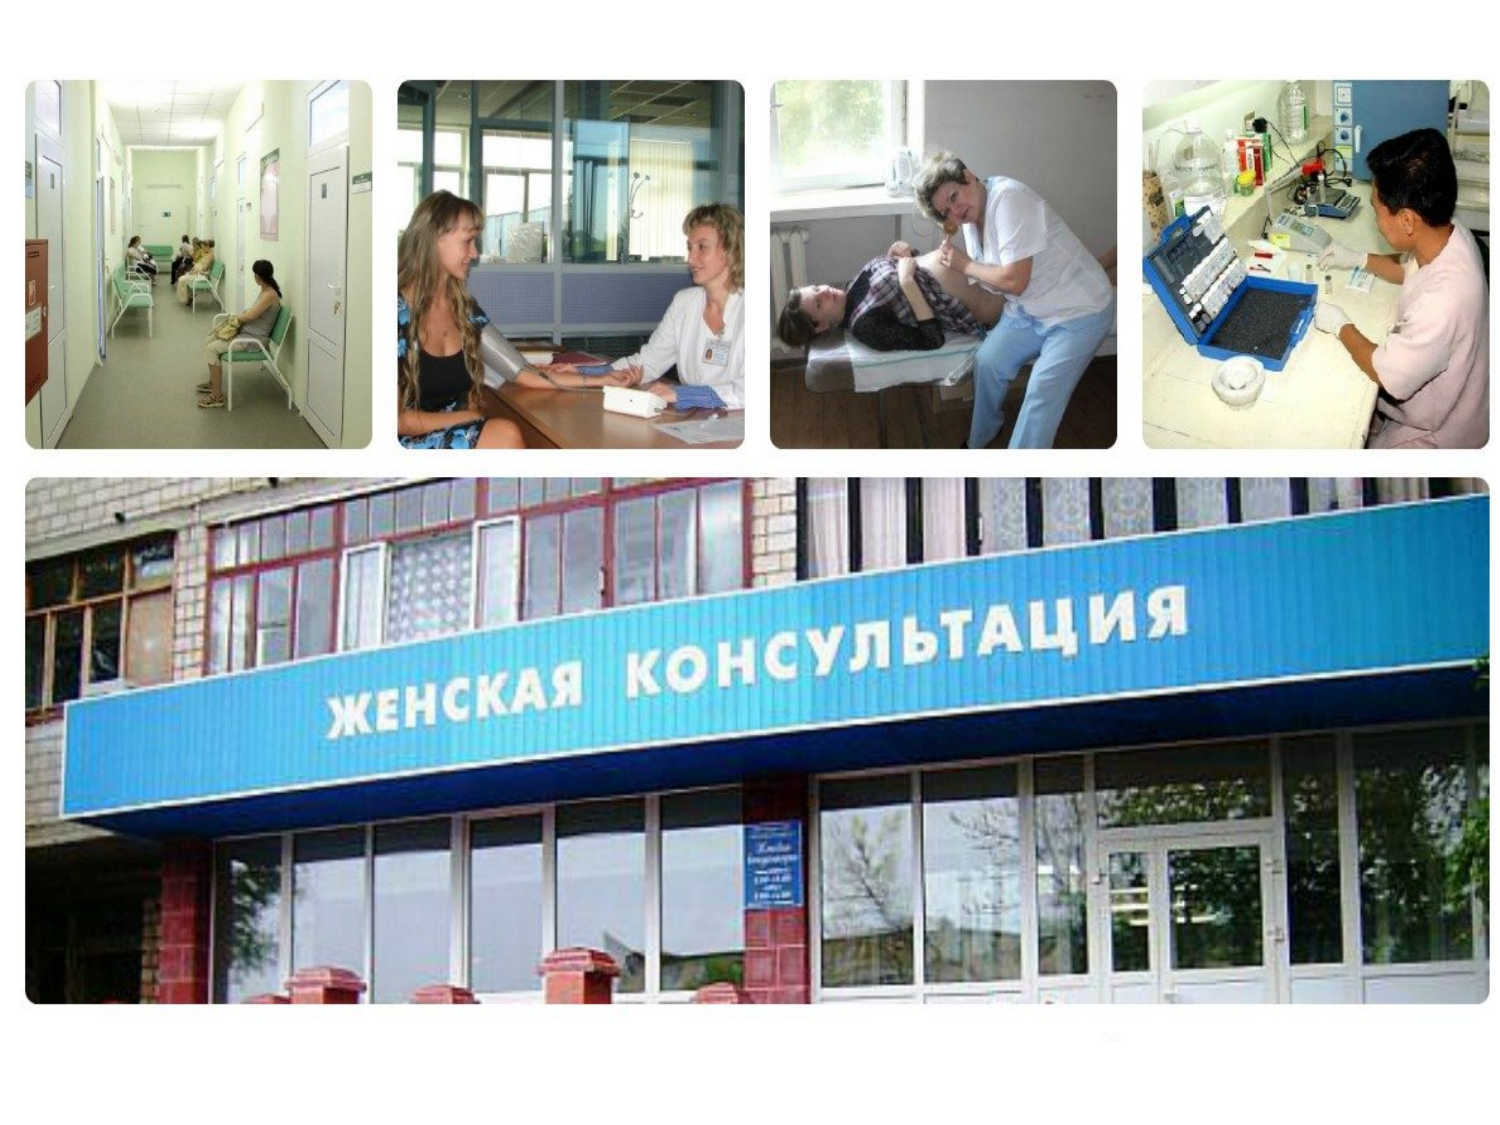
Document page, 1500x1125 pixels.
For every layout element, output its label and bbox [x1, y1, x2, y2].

picture [0, 54, 1500, 1042]
